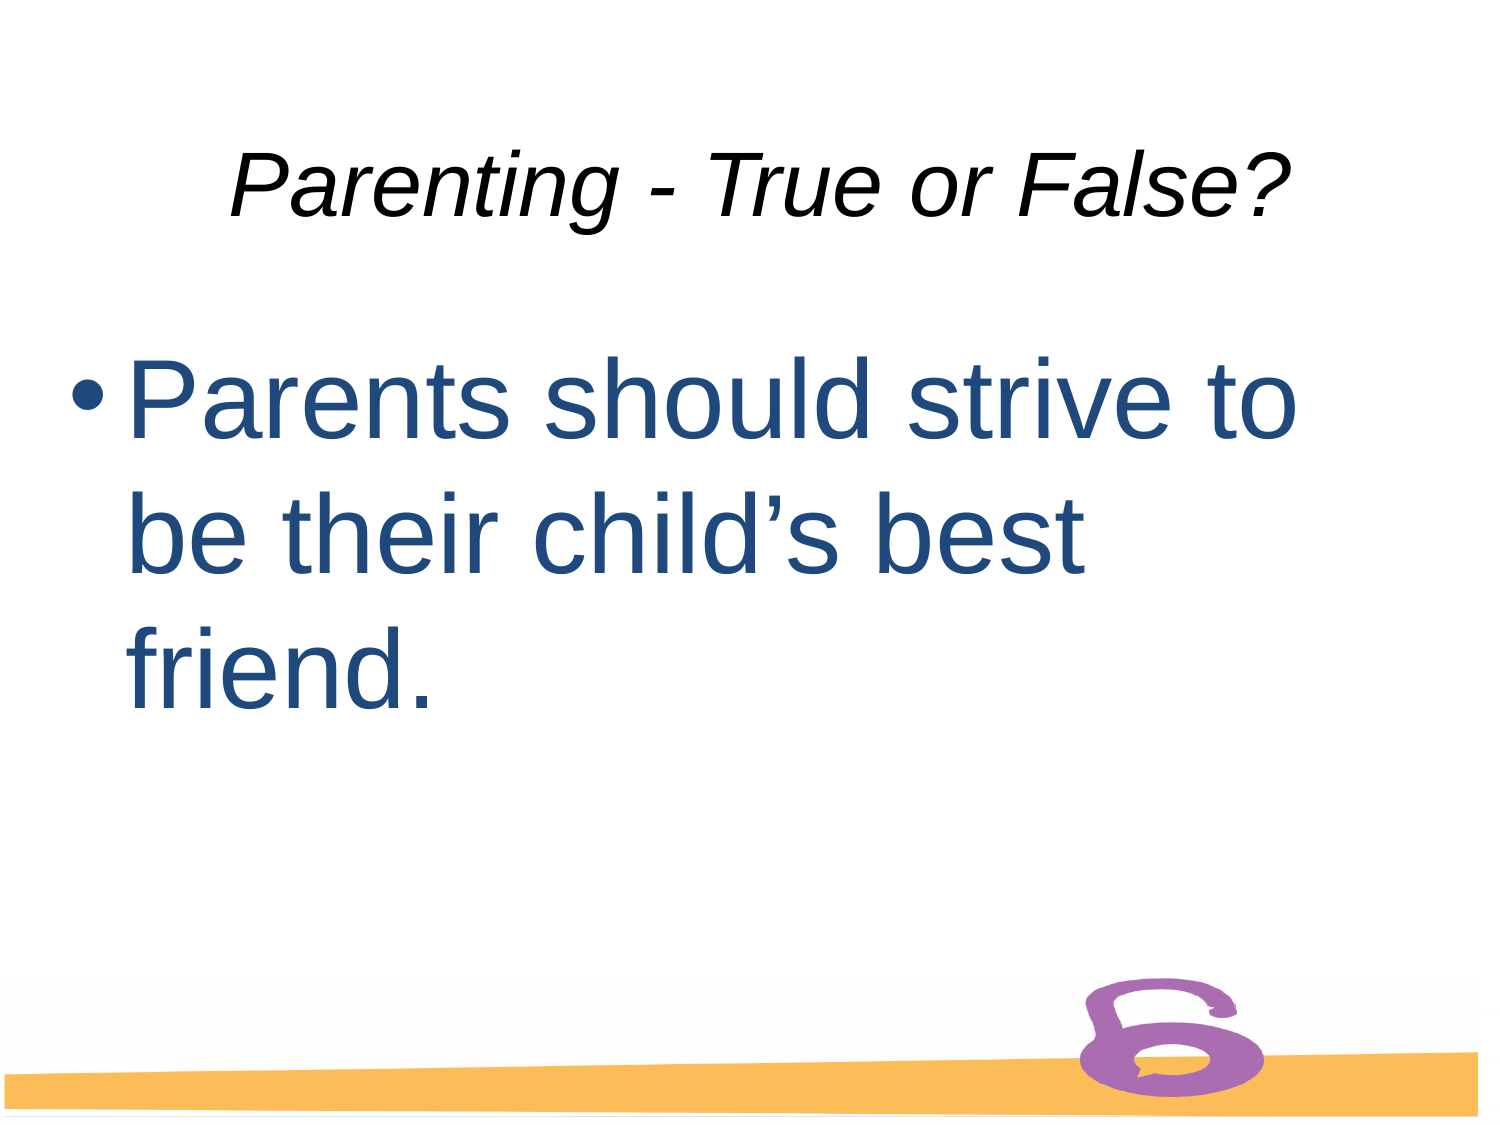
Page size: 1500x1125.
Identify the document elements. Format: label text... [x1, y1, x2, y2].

list Parents should strive to be their child’s best friend. [53, 318, 1425, 973]
title Parenting - True or False? [52, 117, 1469, 244]
picture [0, 975, 1500, 1125]
